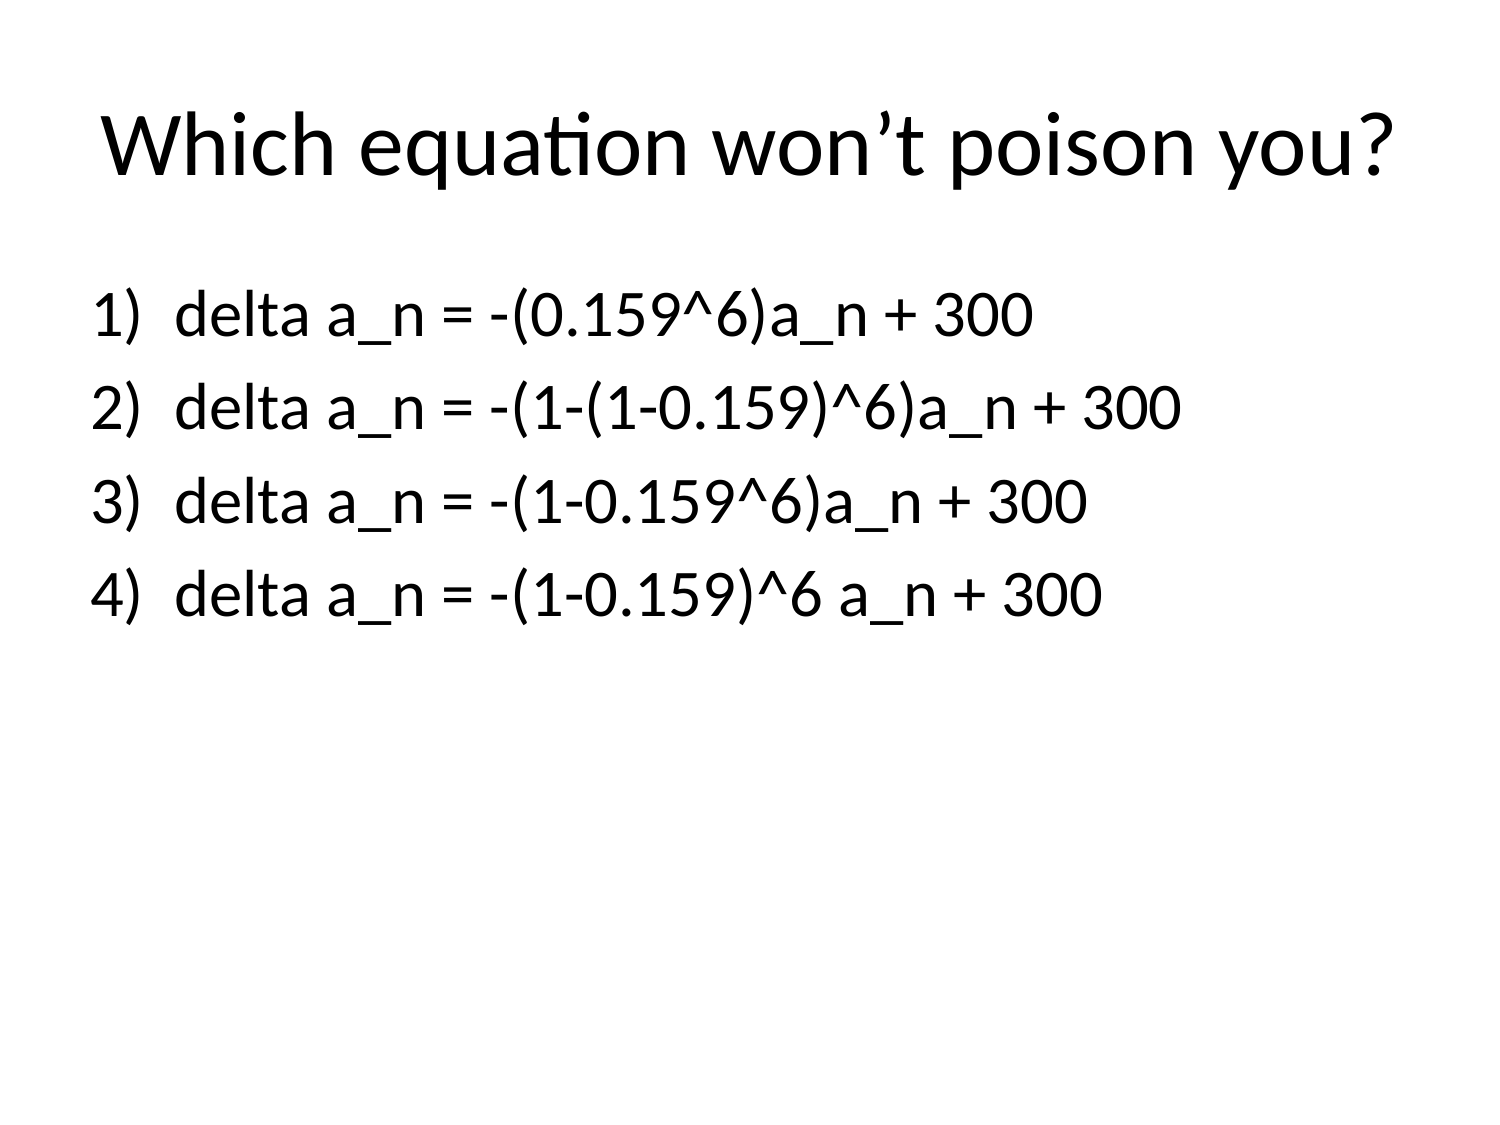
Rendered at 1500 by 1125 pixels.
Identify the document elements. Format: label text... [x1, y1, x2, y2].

list delta a_n = -(0.159^6)a_n + 300 delta a_n = -(1-(1-0.159)^6)a_n + 300 delta a_n = -(1-0.159^6)a_n + 300 delta a_n = -(1-0.159)^6 a_n + 300 [75, 262, 1425, 1005]
title Which equation won’t poison you? [75, 45, 1425, 233]
